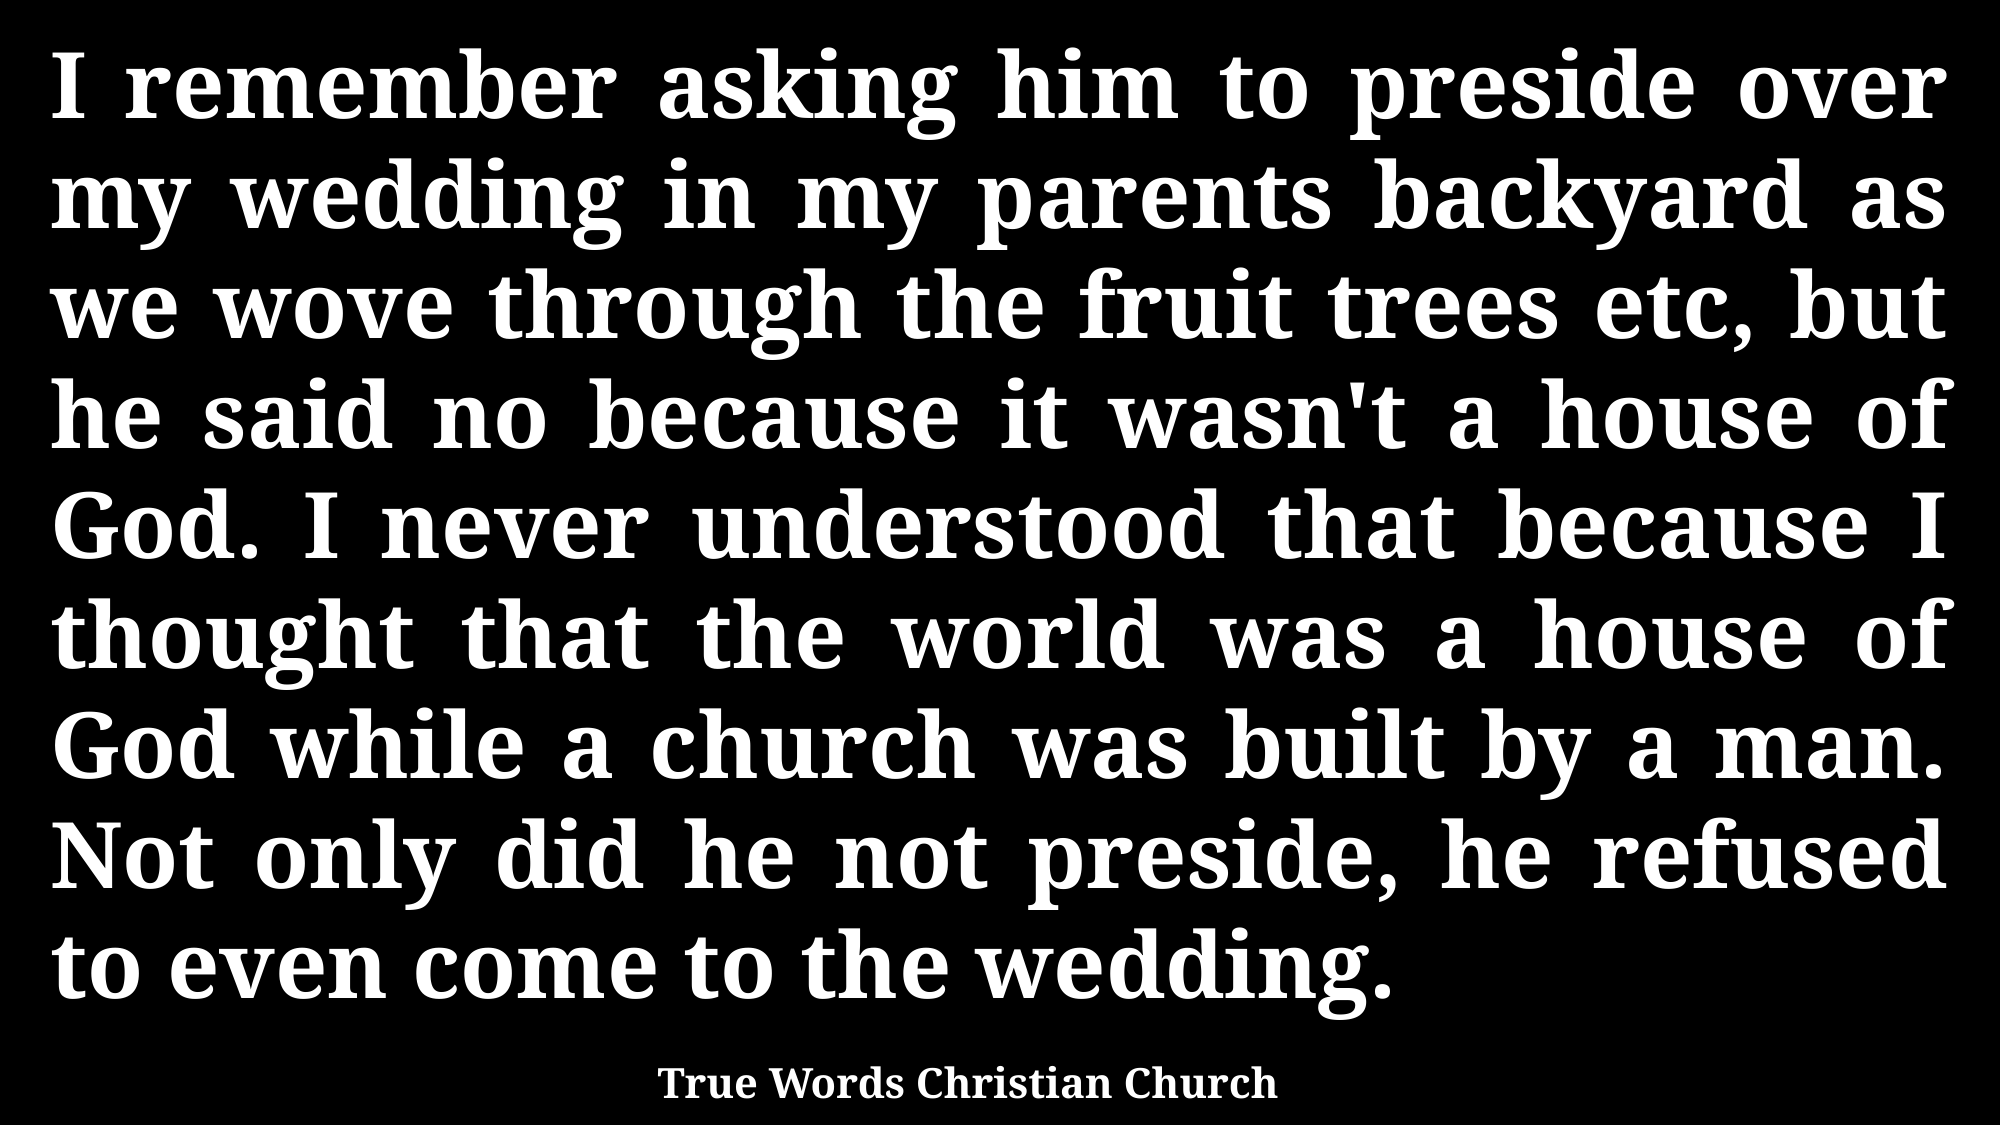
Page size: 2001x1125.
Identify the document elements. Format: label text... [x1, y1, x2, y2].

text_box True Words Christian Church [642, 1049, 1294, 1114]
text_box I remember asking him to preside over my wedding in my parents backyard as we wove through the fruit trees etc, but he said no because it wasn't a house of God. I never understood that because I thought that the world was a house of God while a church was built by a man. Not only did he not preside, he refused to even come to the wedding. [35, 19, 1965, 1025]
